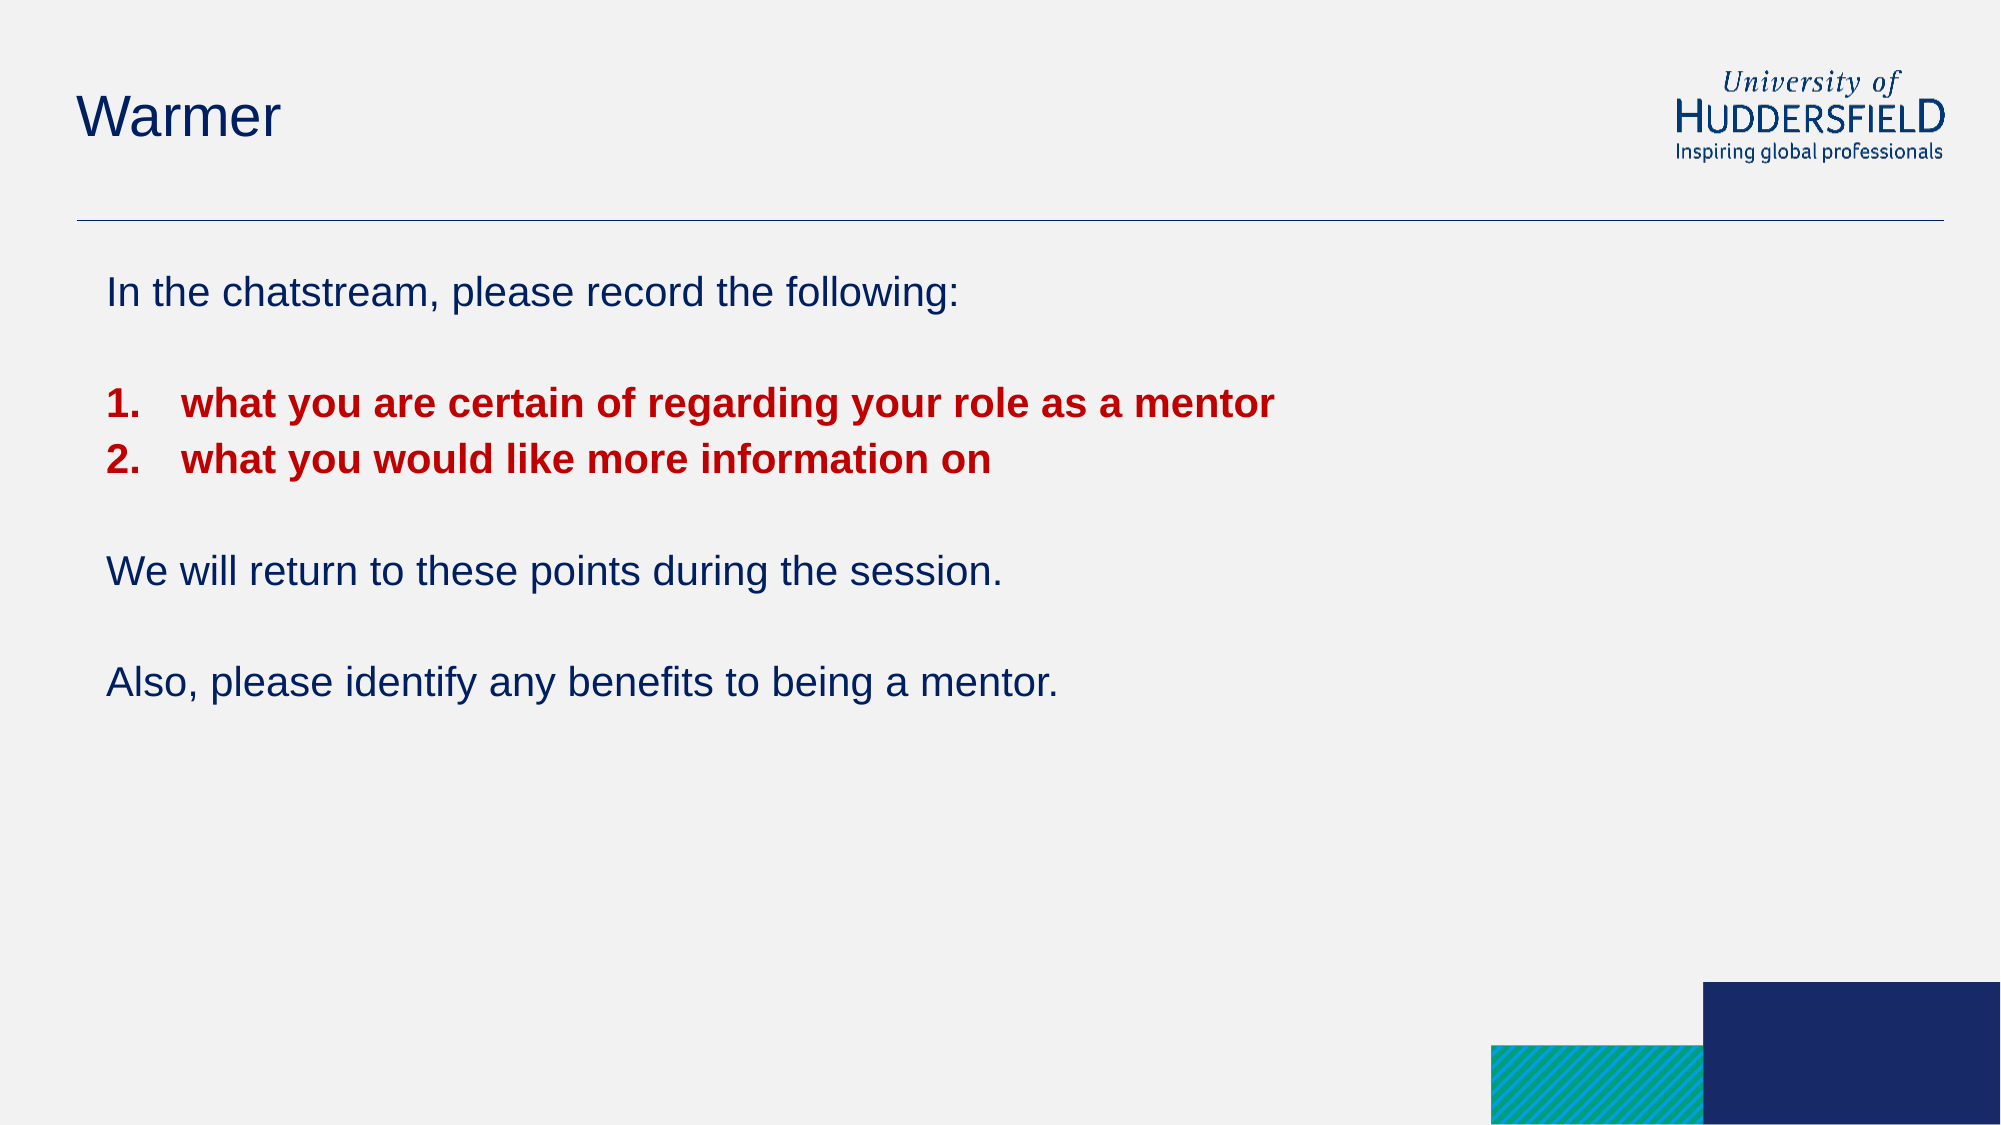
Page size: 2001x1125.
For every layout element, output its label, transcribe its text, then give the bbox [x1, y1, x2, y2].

list In the chatstream, please record the following: what you are certain of regarding your role as a mentor what you would like more information on We will return to these points during the session. Also, please identify any benefits to being a mentor. [76, 270, 1365, 855]
title Warmer [76, 59, 1592, 177]
picture [1490, 982, 2001, 1125]
picture [1658, 59, 1964, 177]
